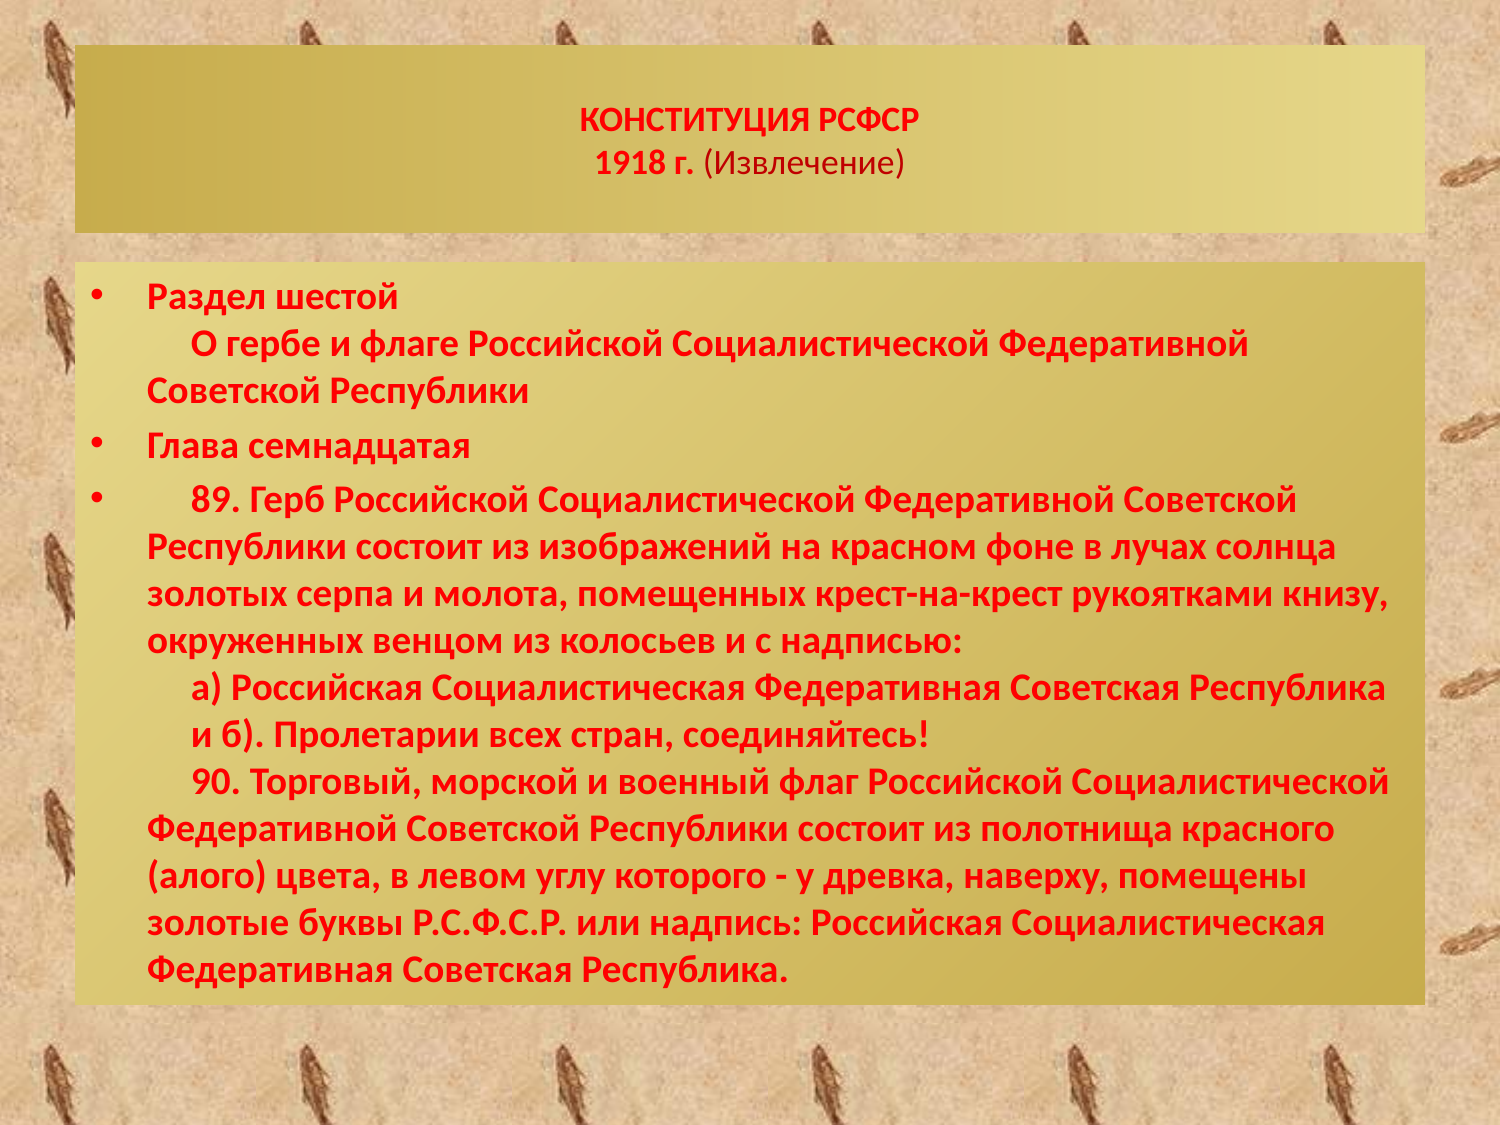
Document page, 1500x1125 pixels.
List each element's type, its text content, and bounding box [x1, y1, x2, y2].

list Раздел шестой О гербе и флаге Российской Социалистической Федеративной Советской Республики Глава семнадцатая 89. Герб Российской Социалистической Федеративной Советской Республики состоит из изображений на красном фоне в лучах солнца золотых серпа и молота, помещенных крест-на-крест рукоятками книзу, окруженных венцом из колосьев и с надписью: а) Российская Социалистическая Федеративная Советская Республика и б). Пролетарии всех стран, соединяйтесь! 90. Торговый, морской и военный флаг Российской Социалистической Федеративной Советской Республики состоит из полотнища красного (алого) цвета, в левом углу которого - у древка, наверху, помещены золотые буквы Р.С.Ф.С.Р. или надпись: Российская Социалистическая Федеративная Советская Республика. [75, 262, 1425, 1005]
title КОНСТИТУЦИЯ РСФСР 1918 г. (Извлечение) [75, 45, 1425, 233]
picture [0, 0, 1500, 1125]
